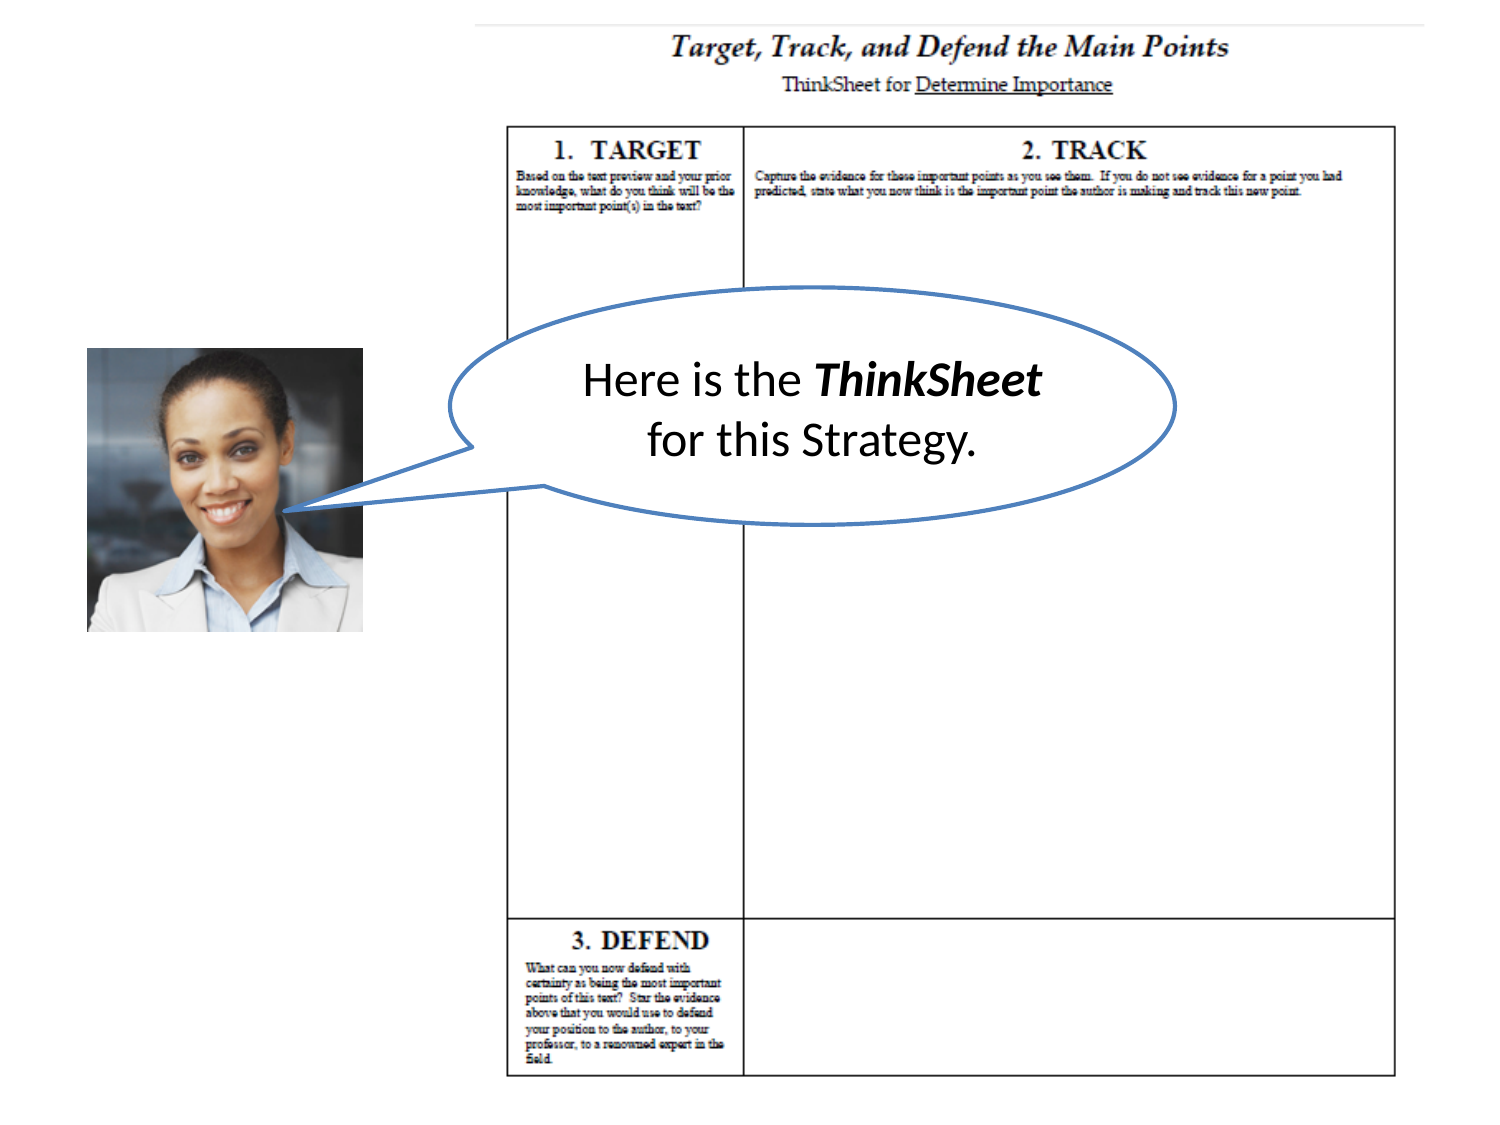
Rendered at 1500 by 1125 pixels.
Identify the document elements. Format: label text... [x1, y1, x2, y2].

picture [87, 348, 363, 632]
picture [474, 24, 1425, 1105]
text_box Here is the ThinkSheet for this Strategy. [366, 365, 469, 506]
